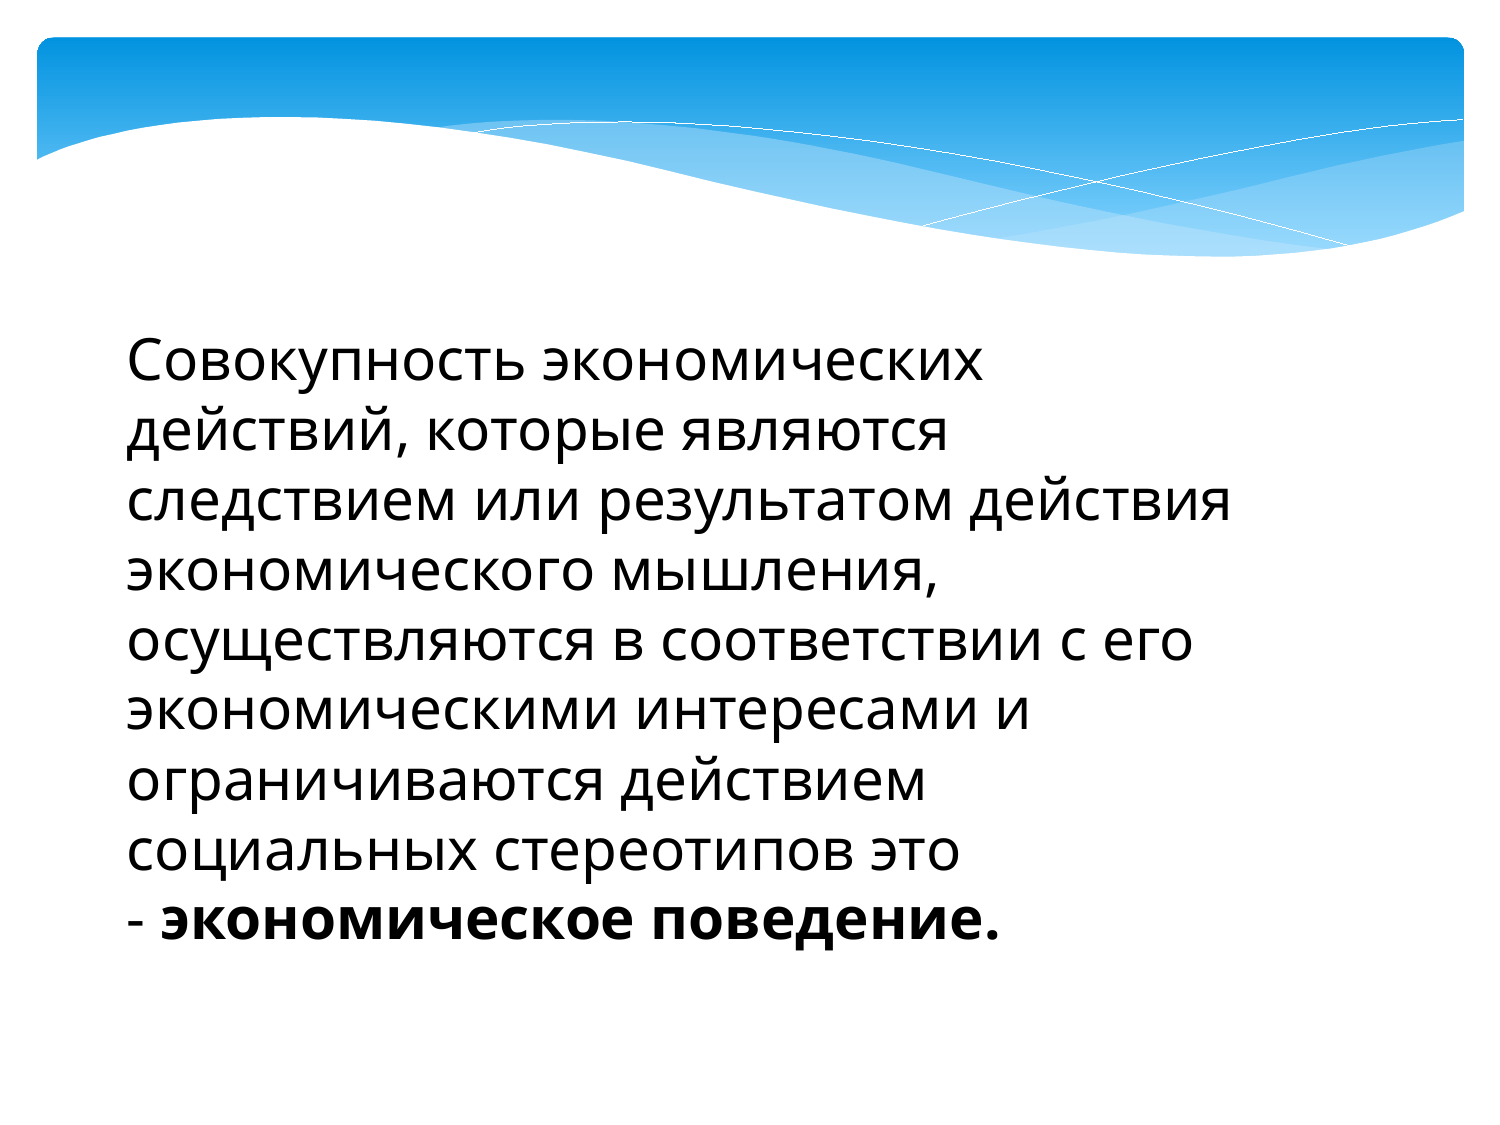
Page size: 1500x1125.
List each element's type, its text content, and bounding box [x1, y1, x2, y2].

text_box Совокупность экономических действий, которые являются следствием или результатом действия экономического мышления, осуществляются в соответствии с его экономическими интересами и ограничиваются действием социальных стереотипов это - экономическое поведение. [112, 314, 1270, 959]
